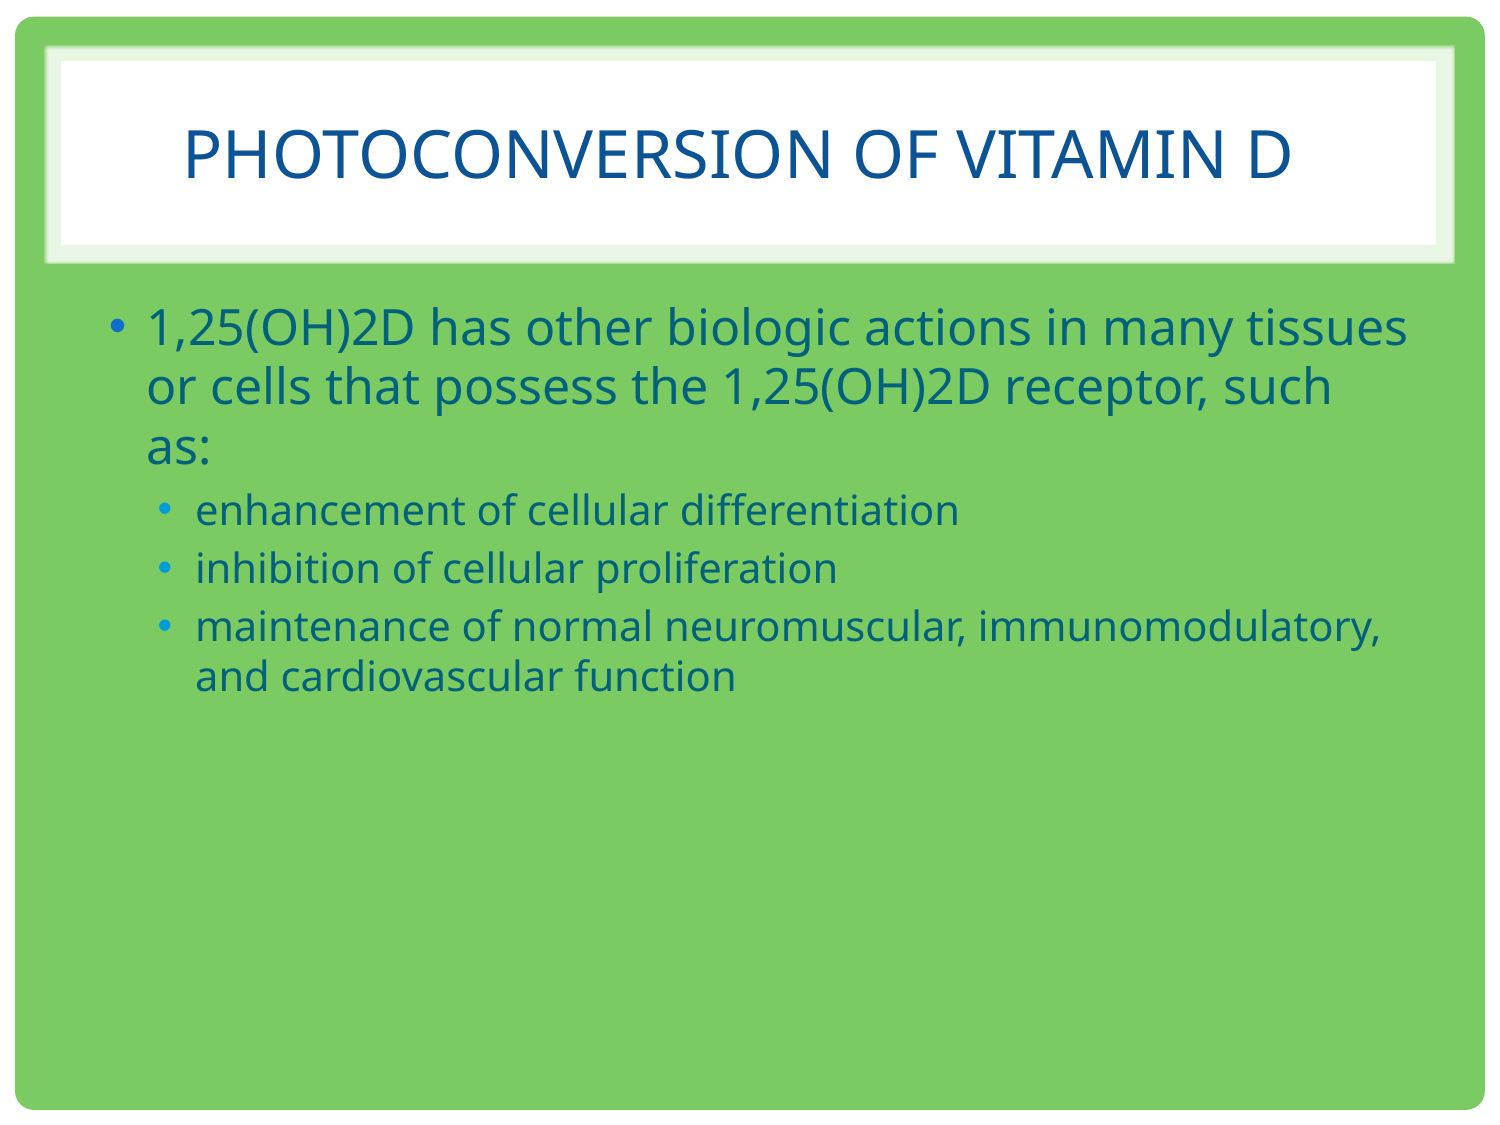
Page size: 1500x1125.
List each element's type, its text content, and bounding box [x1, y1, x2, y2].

title PHOTOCONVERSION OF VITAMIN D [69, 66, 1425, 238]
list 1,25(OH)2D has other biologic actions in many tissues or cells that possess the 1,25(OH)2D receptor, such as: enhancement of cellular differentiation inhibition of cellular proliferation maintenance of normal neuromuscular, immunomodulatory, and cardiovascular function [75, 287, 1425, 1005]
